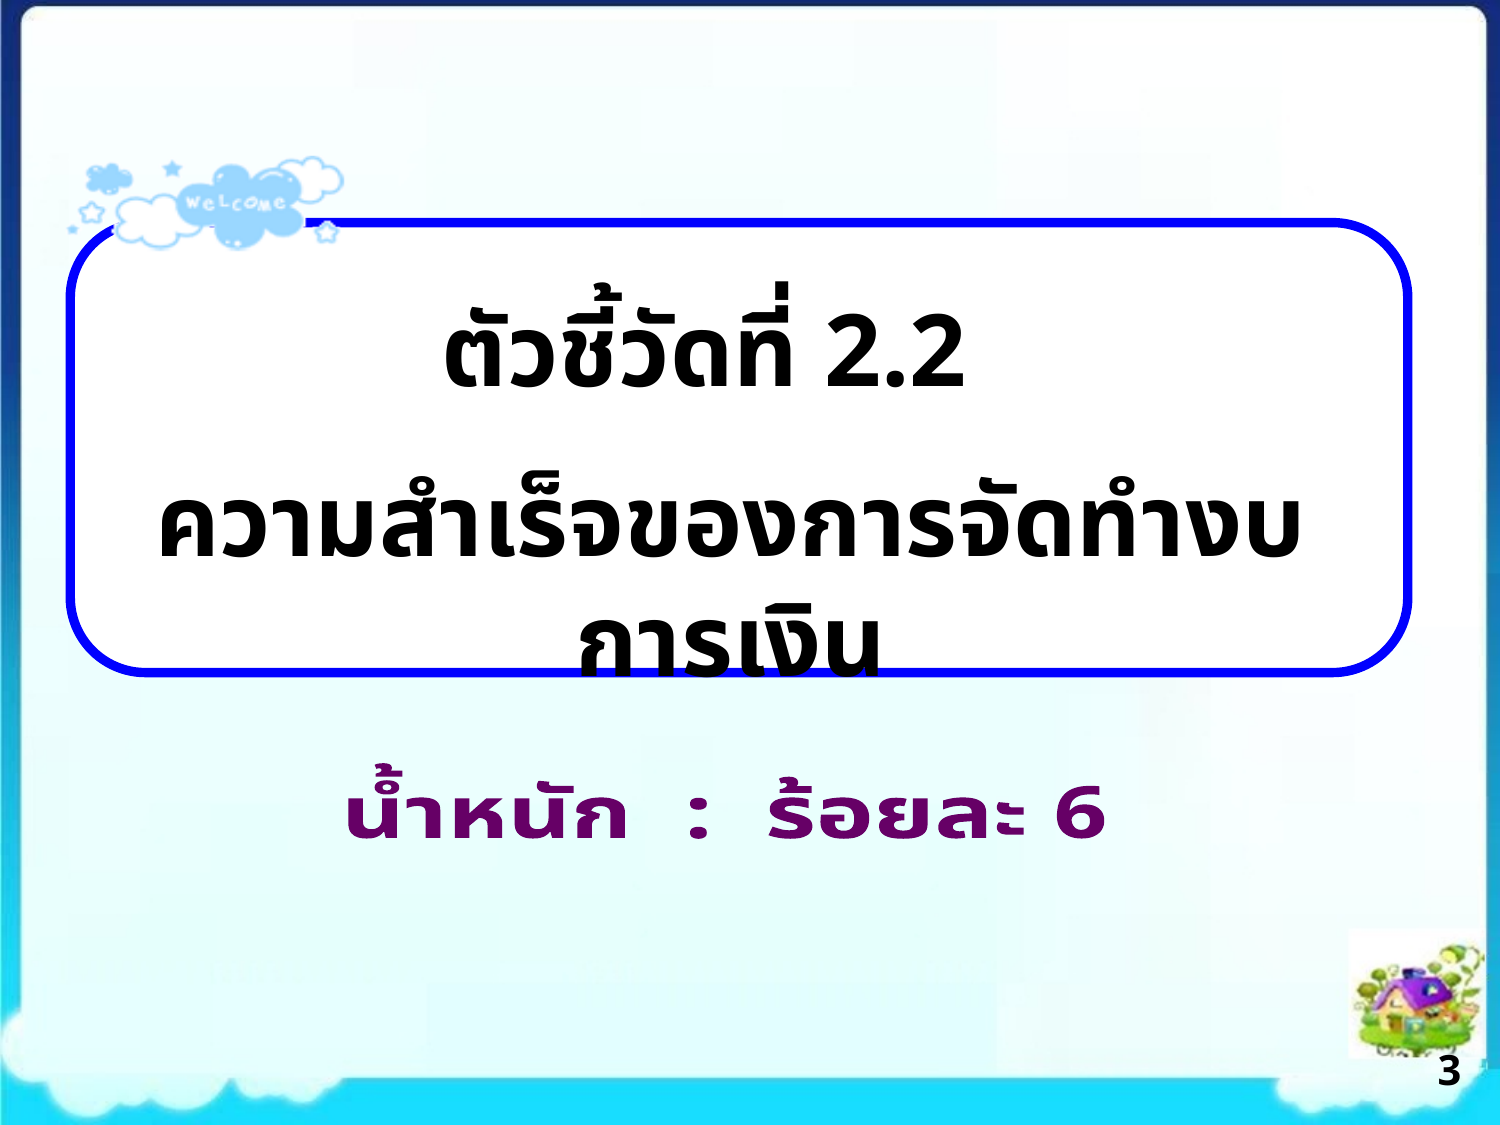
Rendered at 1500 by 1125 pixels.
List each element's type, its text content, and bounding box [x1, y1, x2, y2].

text_box [70, 222, 1408, 660]
picture [0, 0, 1500, 1125]
slide_number 3 [1074, 1042, 1477, 1103]
text_box ตัวชี้วัดที่ 2.2 ความสำเร็จของการจัดทำงบการเงิน [86, 278, 1375, 704]
